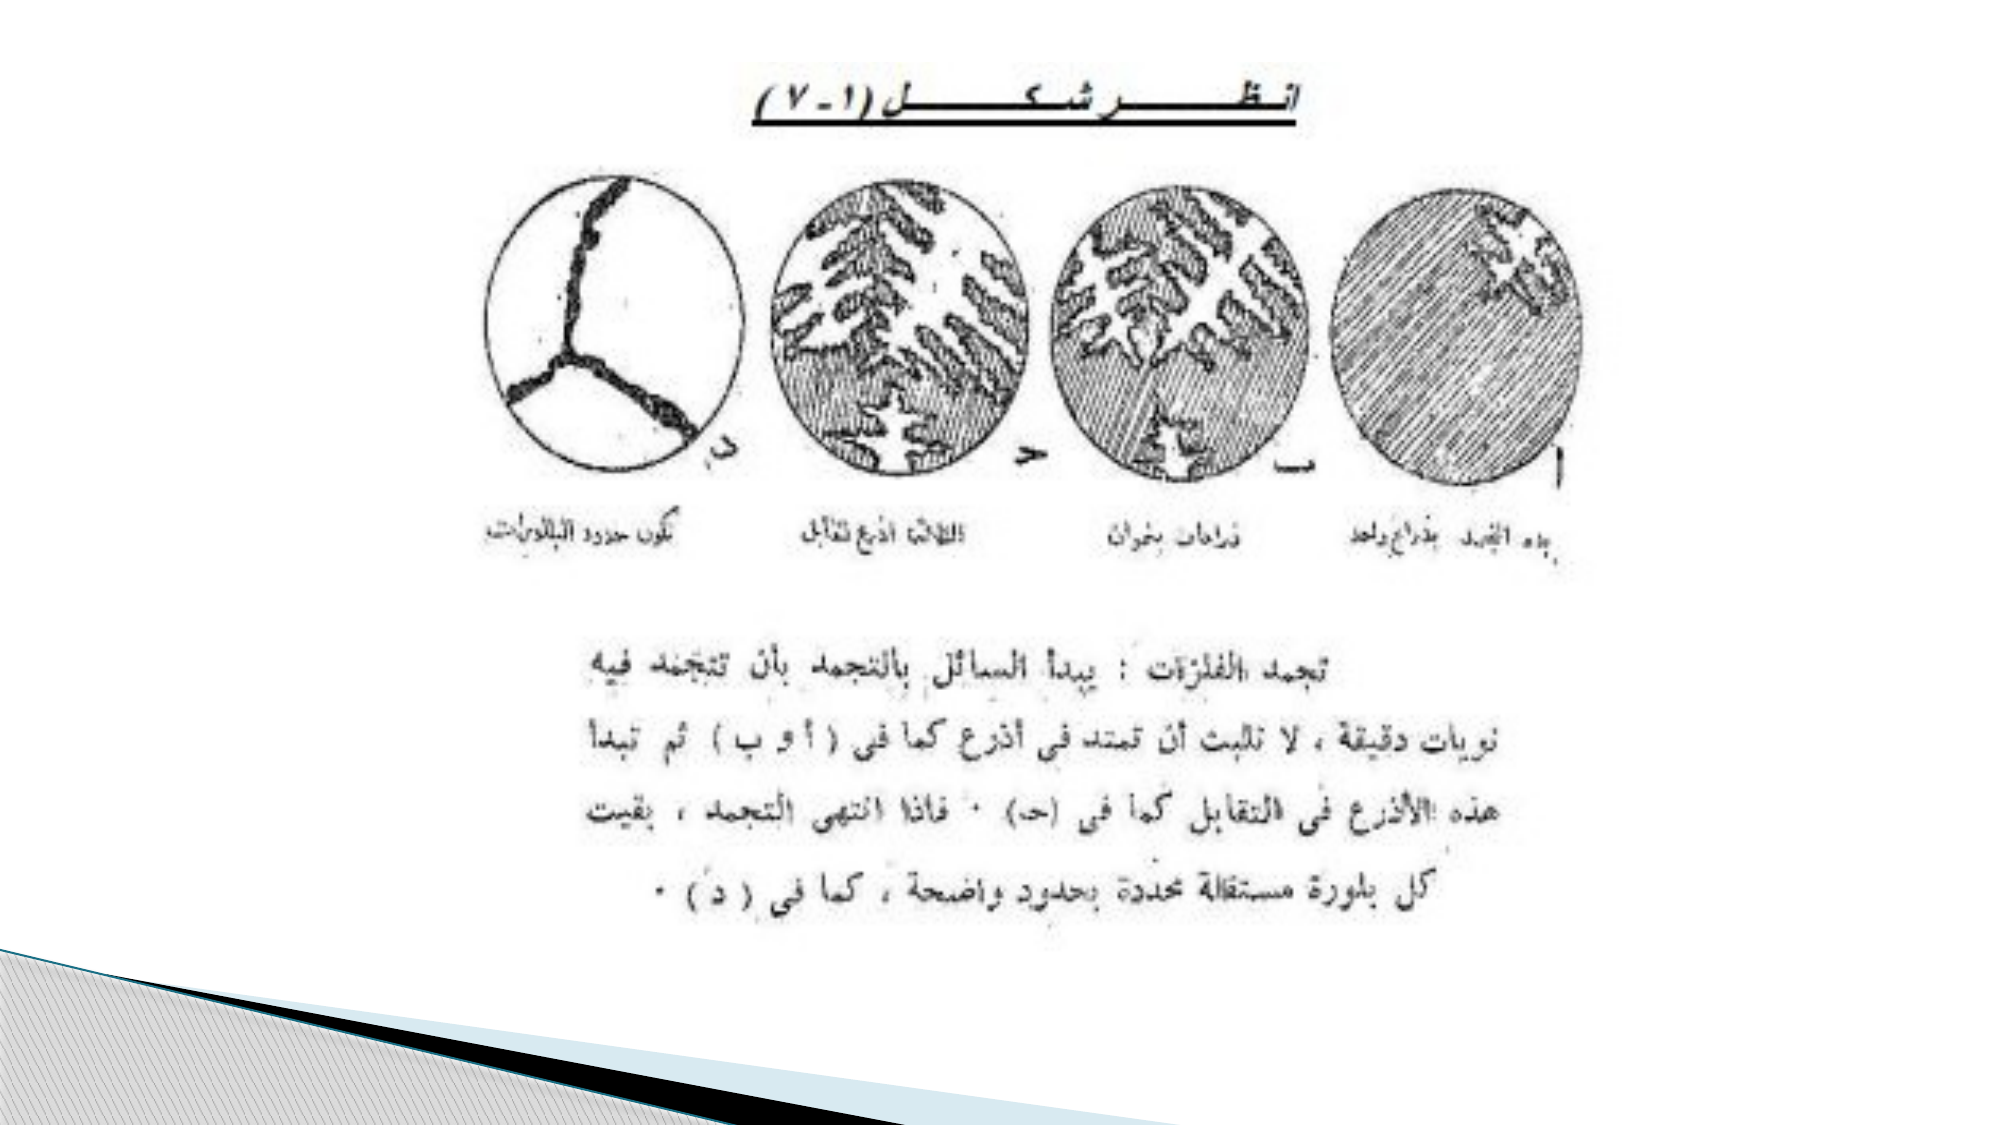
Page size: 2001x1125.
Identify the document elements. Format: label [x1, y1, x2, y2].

list [424, 62, 1626, 968]
